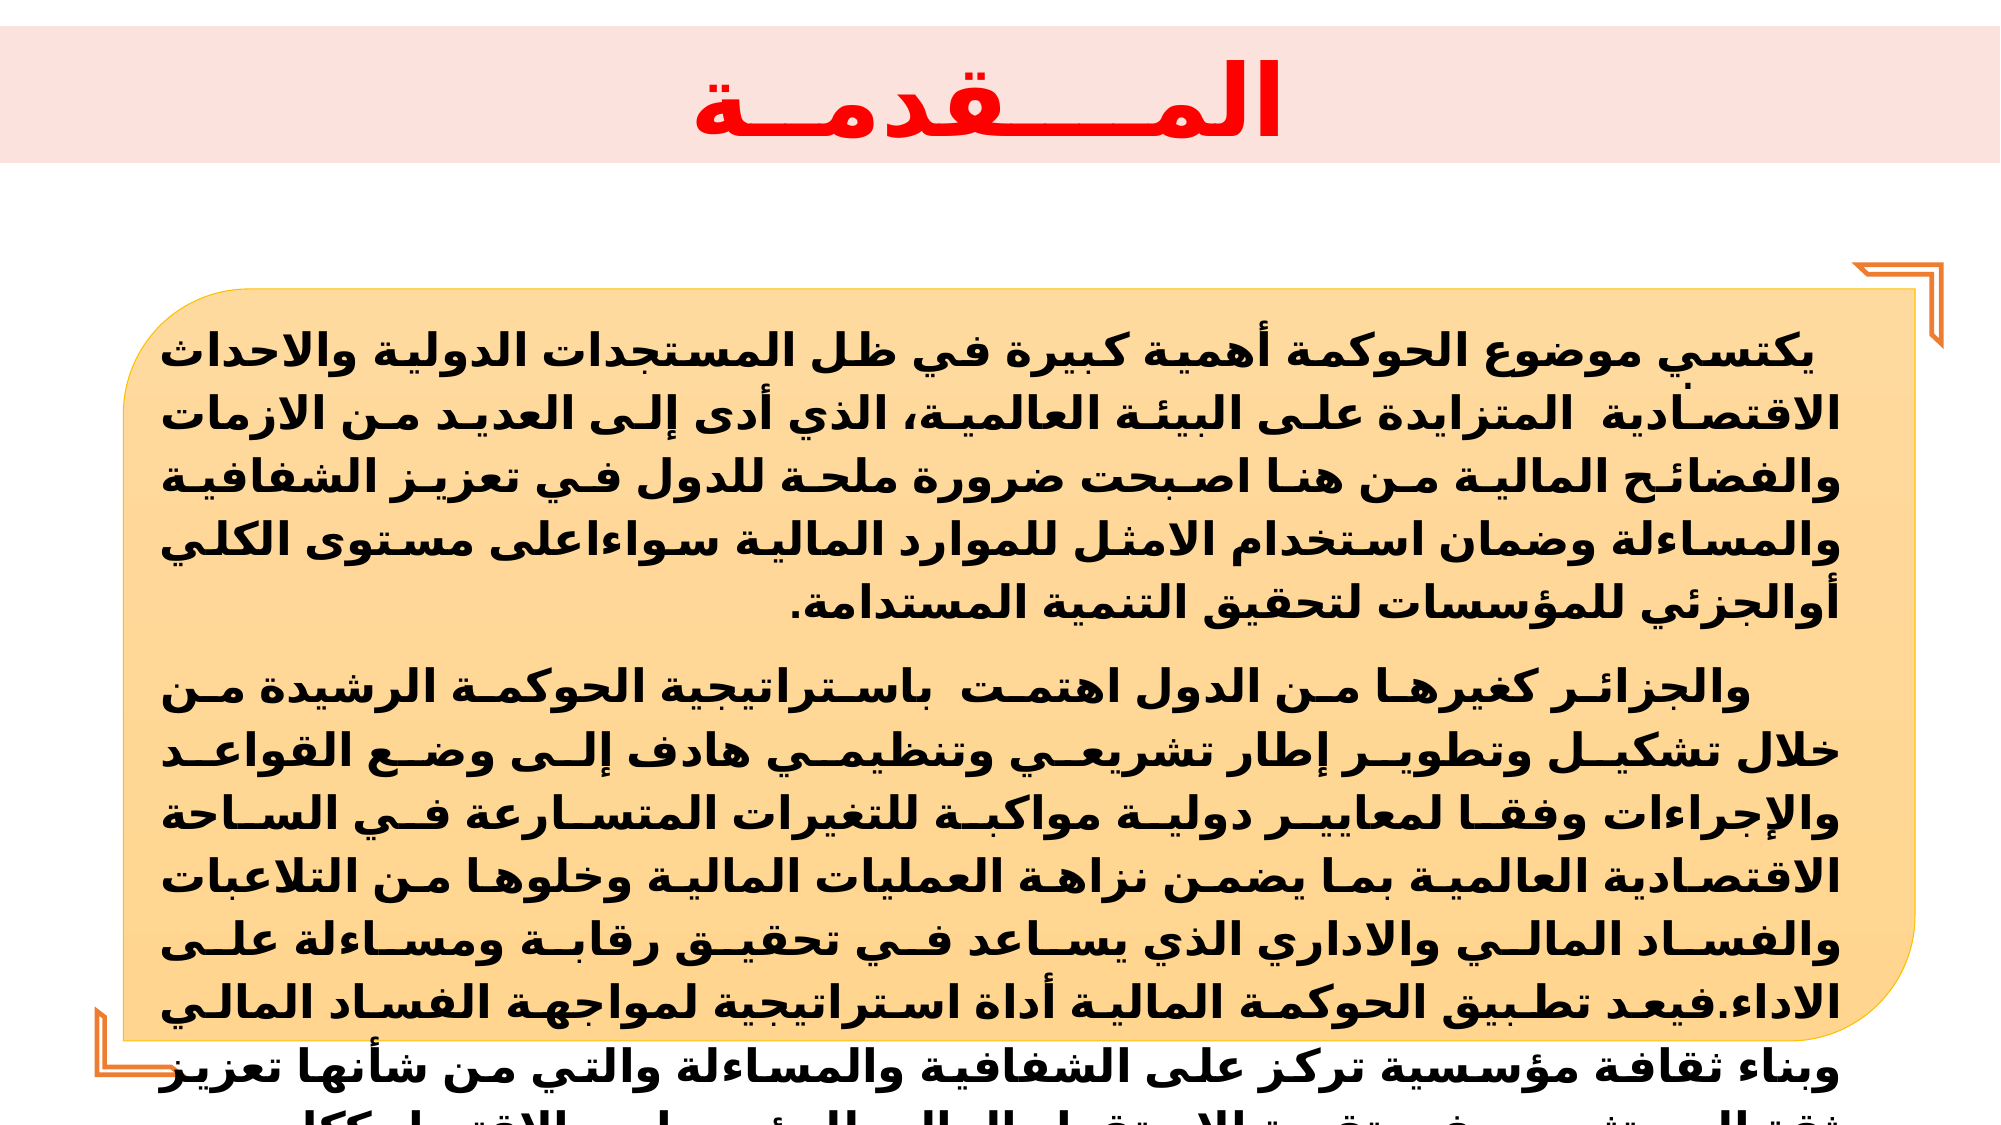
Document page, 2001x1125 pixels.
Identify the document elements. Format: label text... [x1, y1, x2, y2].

text_box المــــقدمــة [659, 29, 1320, 209]
text_box [0, 26, 2000, 163]
text_box يكتسي موضوع الحوكمة أهمية كبيرة في ظل المستجدات الدولية والاحداث الاقتصادية المتزايدة على البيئة العالمية، الذي أدى إلى العديد من الازمات والفضائح المالية من هنا اصبحت ضرورة ملحة للدول في تعزيز الشفافية والمساءلة وضمان استخدام الامثل للموارد المالية سواءاعلى مستوى الكلي أوالجزئي للمؤسسات لتحقيق التنمية المستدامة. والجزائر كغيرها من الدول اهتمت باستراتيجية الحوكمة الرشيدة من خلال تشكيل وتطوير إطار تشريعي وتنظيمي هادف إلى وضع القواعد والإجراءات وفقا لمعايير دولية مواكبة للتغيرات المتسارعة في الساحة الاقتصادية العالمية بما يضمن نزاهة العمليات المالية وخلوها من التلاعبات والفساد المالي والاداري الذي يساعد في تحقيق رقابة ومساءلة على الاداء.فيعد تطبيق الحوكمة المالية أداة استراتيجية لمواجهة الفساد المالي وبناء ثقافة مؤسسية تركز على الشفافية والمساءلة والتي من شأنها تعزيز ثقة المستثمرين في تقوية الاستقرار المالي للمؤسسات والاقتصاد ككل. [145, 1041, 1858, 1125]
text_box [95, 1009, 145, 1076]
text_box [1854, 263, 1943, 288]
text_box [123, 288, 1993, 1041]
